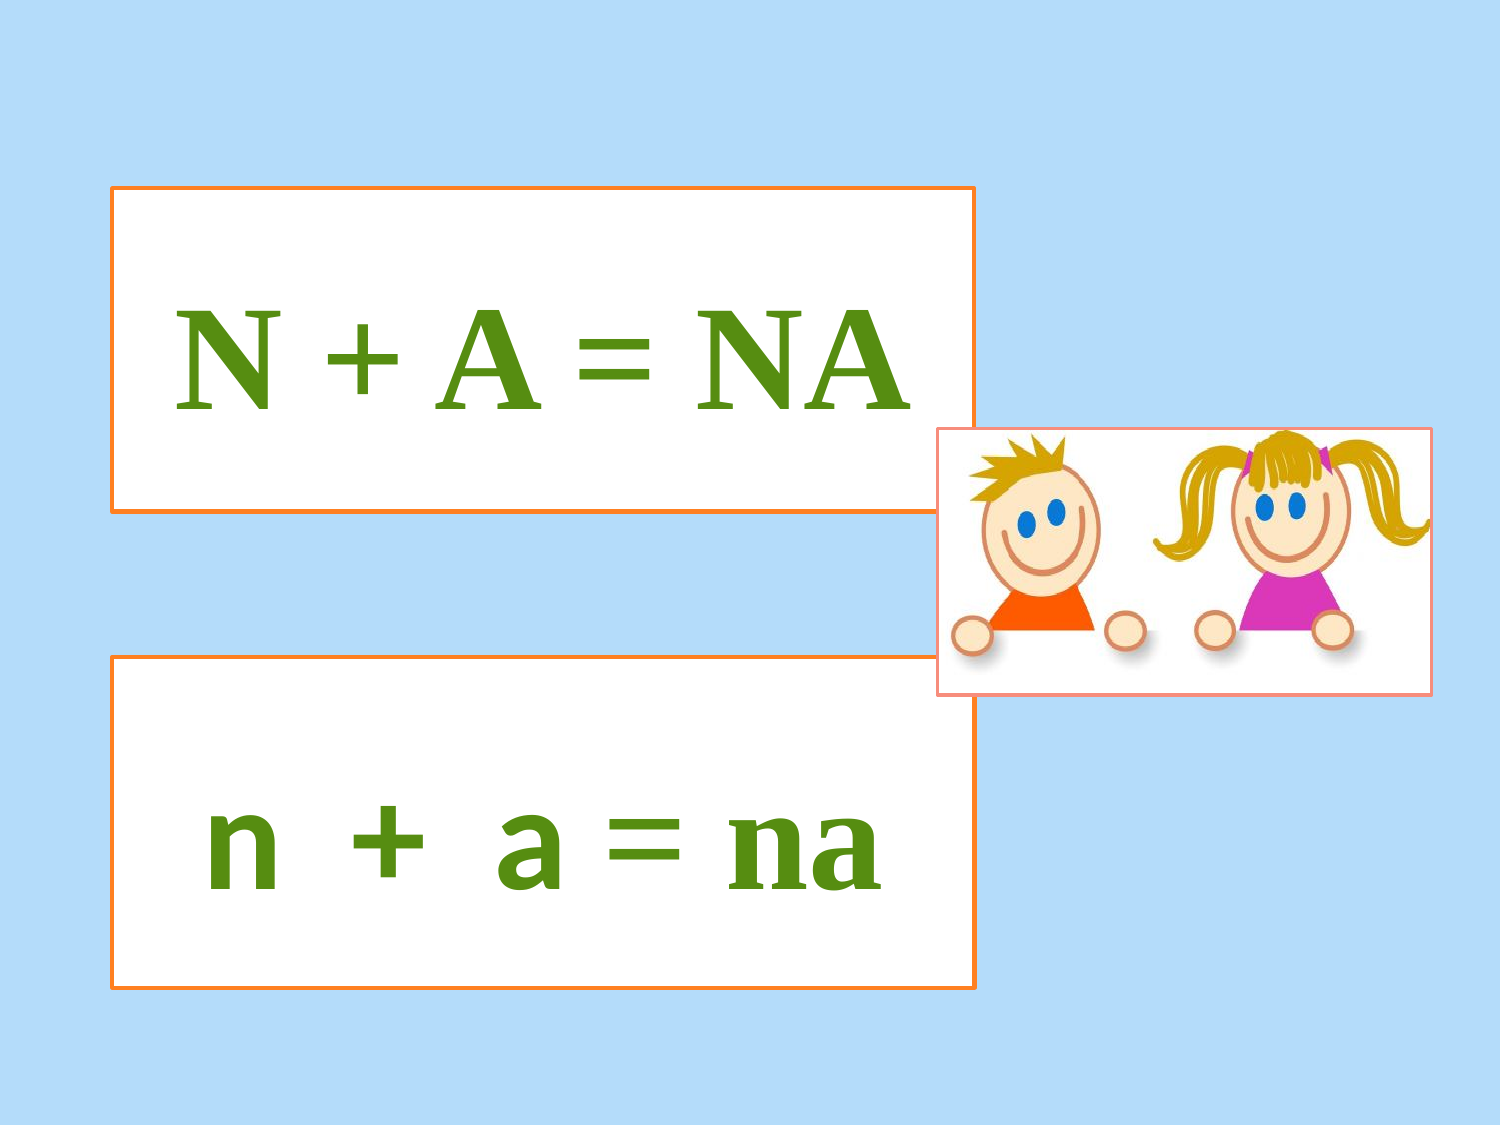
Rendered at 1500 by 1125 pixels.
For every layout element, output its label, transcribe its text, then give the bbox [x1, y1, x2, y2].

subtitle n + a = na [110, 655, 977, 990]
picture [938, 430, 1431, 694]
title N + A = NA [110, 186, 976, 514]
